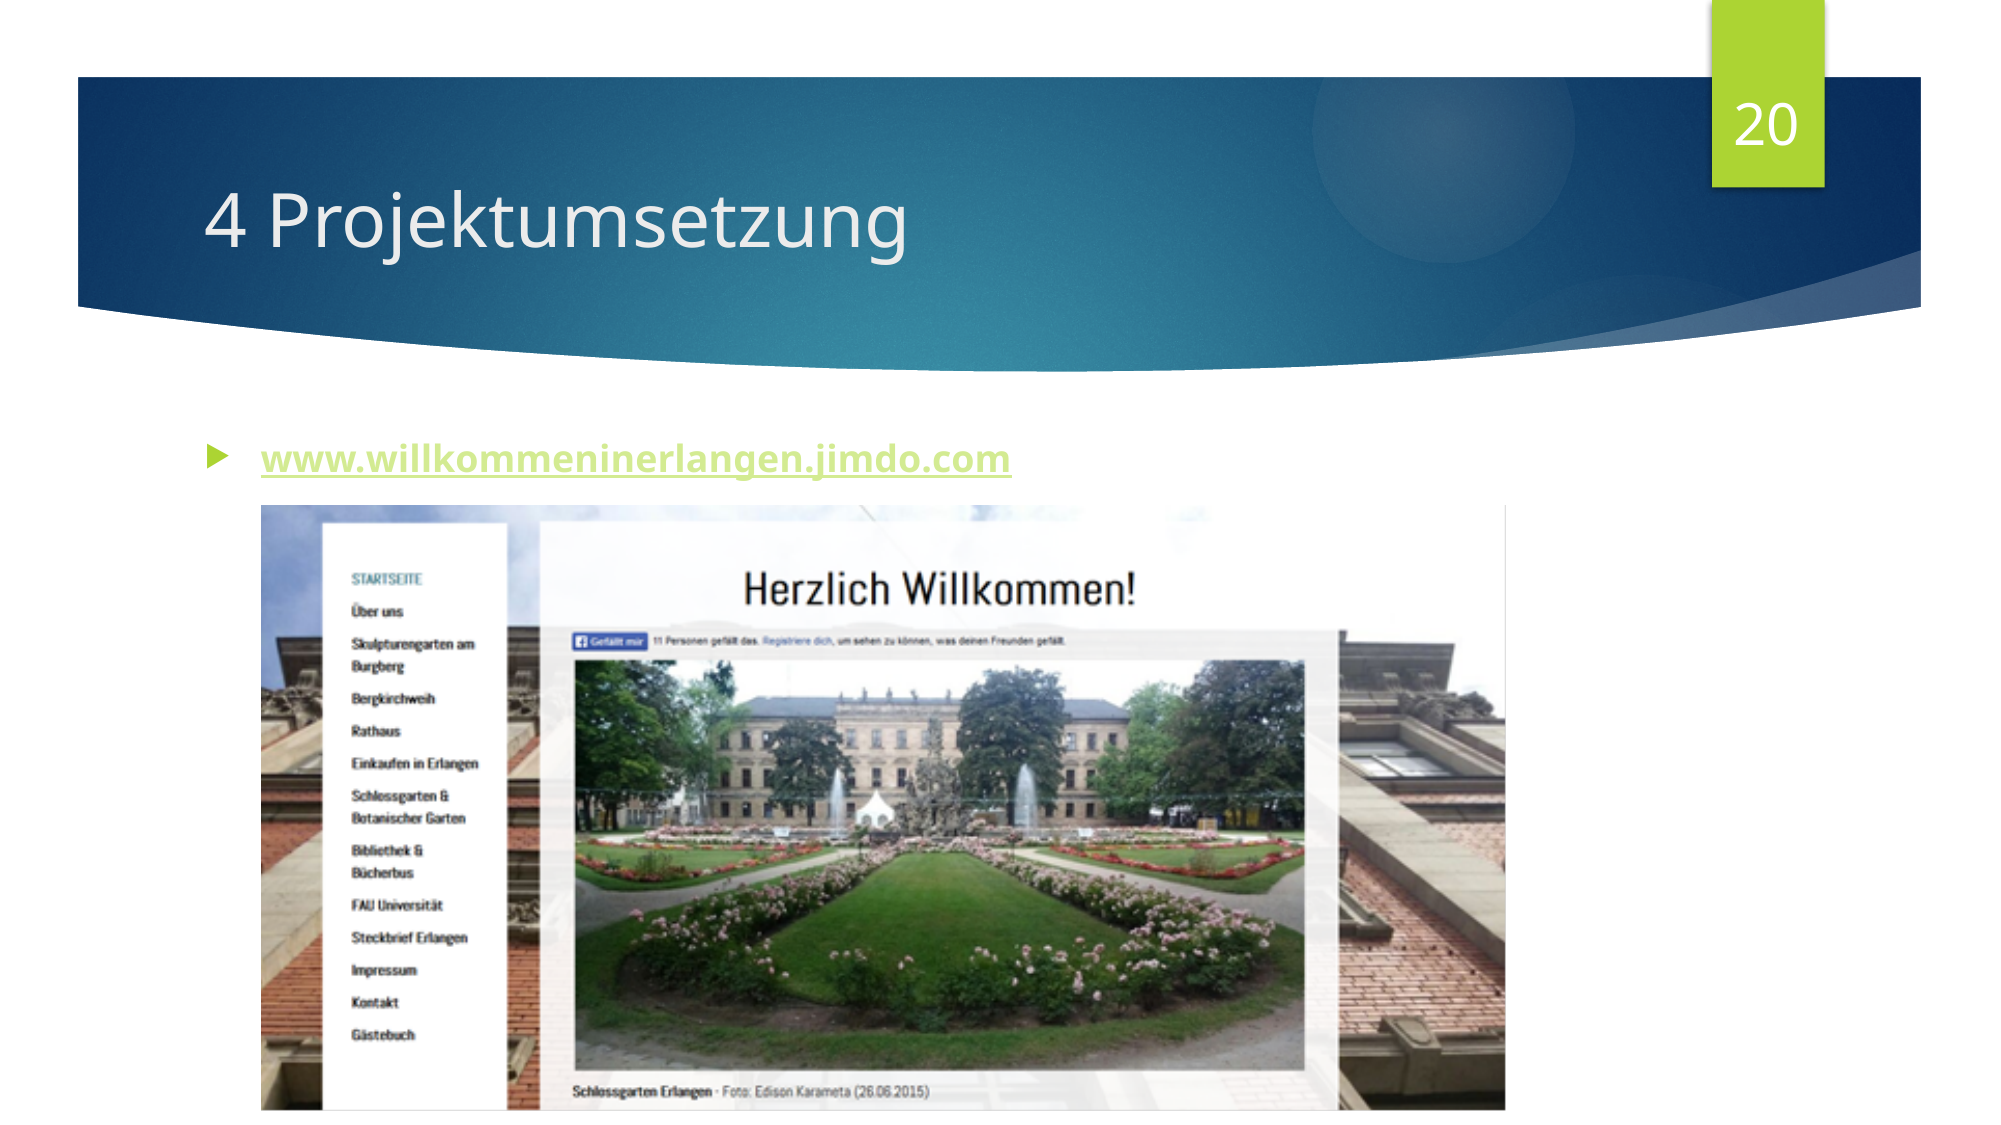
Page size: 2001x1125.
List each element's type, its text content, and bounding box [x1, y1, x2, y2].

title 4 Projektumsetzung [189, 159, 1627, 276]
picture [260, 505, 1509, 1113]
slide_number 20 [1698, 48, 1836, 175]
list www.willkommeninerlangen.jimdo.com [189, 427, 1627, 988]
